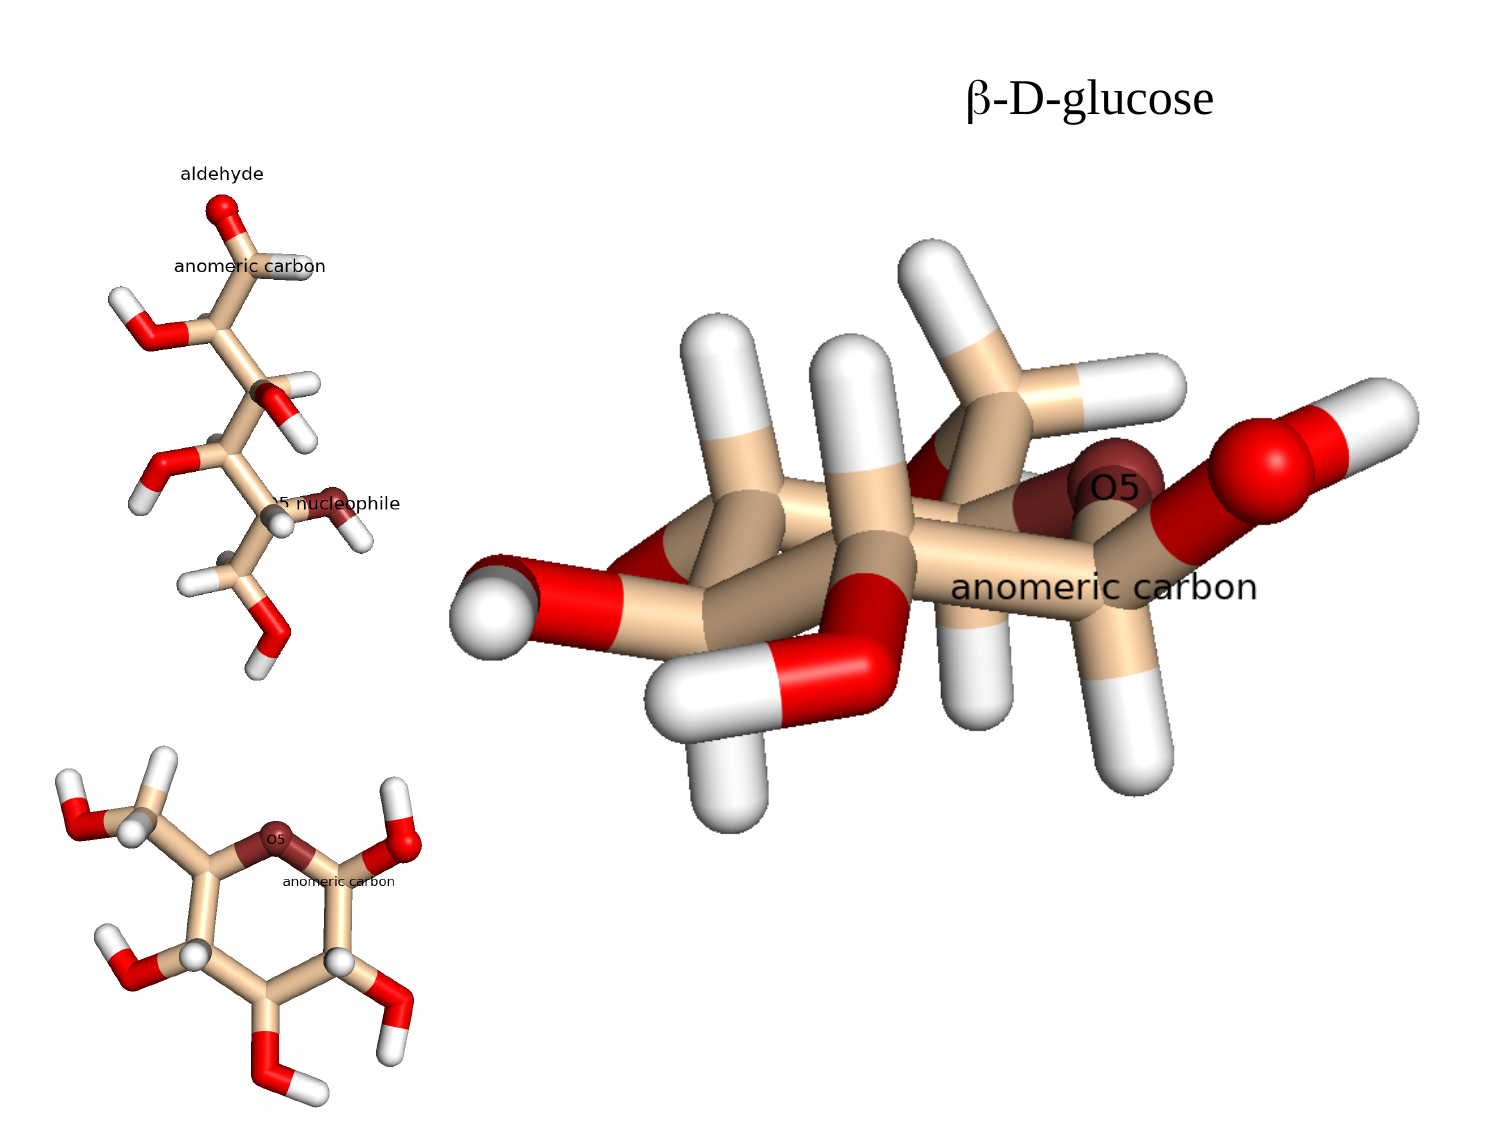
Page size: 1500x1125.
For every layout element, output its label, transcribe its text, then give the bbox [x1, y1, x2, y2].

picture [17, 149, 1500, 1121]
text_box b-D-glucose [949, 57, 1499, 132]
